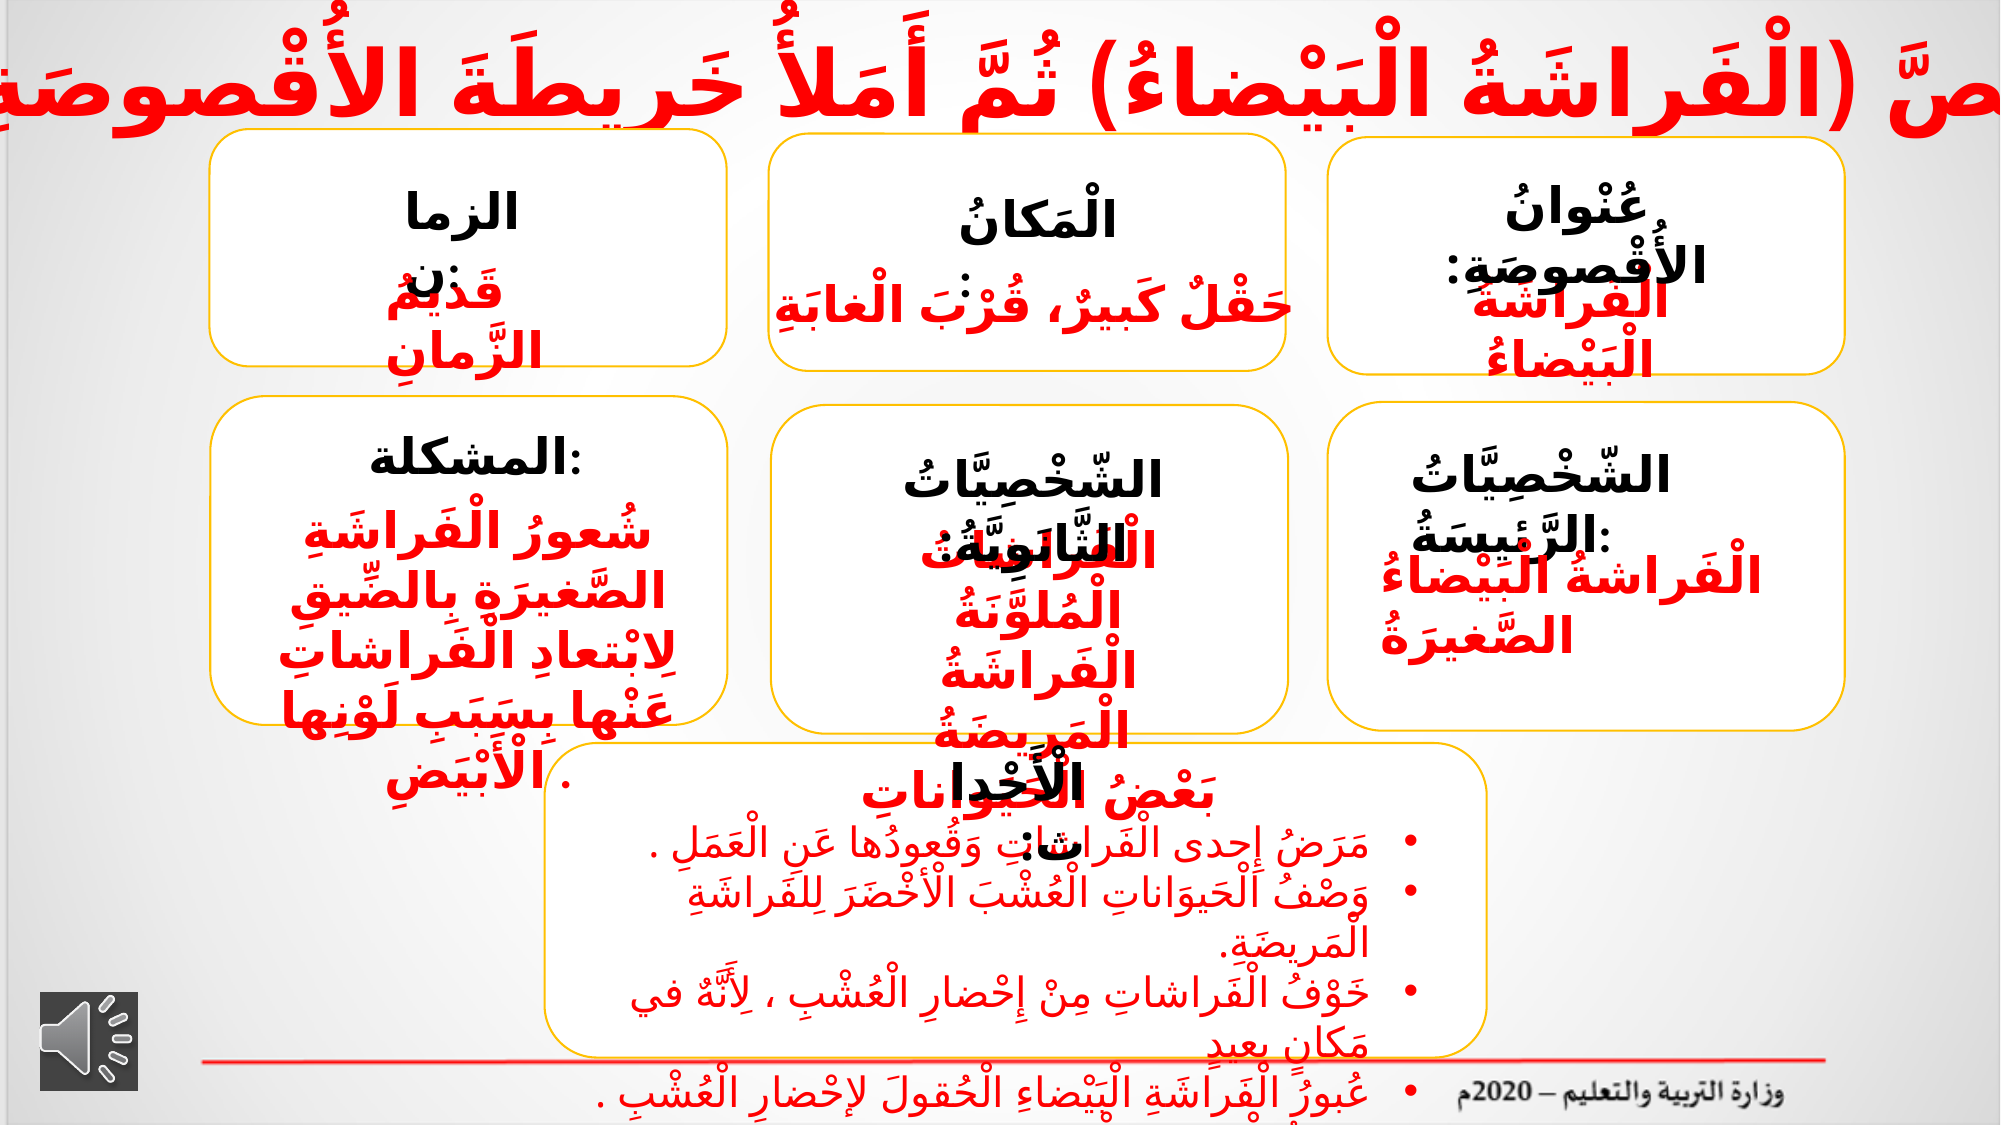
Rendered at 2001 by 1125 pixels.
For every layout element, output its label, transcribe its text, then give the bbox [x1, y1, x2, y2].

text_box حَقْلٌ كَبيرٌ، قُرْبَ الْغابَةِ [758, 264, 943, 340]
text_box شُعورُ الْفَراشَةِ الصَّغيرَةِ بِالضِّيقِ لِابْتعادِ الْفَراشاتِ عَنْها بِسَبَبِ لَوْنِها الْأَبْيَضِ . [219, 491, 737, 806]
text_box الْفَراشَةُ الْبَيْضاءُ [1415, 260, 1802, 396]
text_box الْفَراشاتُ الْمُلوَّنَةُ الْفَراشَةُ الْمَريضَةُ بَعْضُ الْحَيَواناتِ [831, 511, 1247, 808]
text_box [543, 741, 831, 1050]
text_box [1140, 340, 1286, 372]
text_box حَقْلٌ كَبيرٌ، قُرْبَ الْغابَةِ [1140, 264, 1310, 340]
text_box الْمَكانُ: [943, 180, 1140, 376]
text_box [768, 340, 943, 372]
text_box [221, 395, 717, 416]
picture [0, 0, 2001, 1125]
text_box مَرَضُ إِحدى الْفَراشاتِ وَقُعودُها عَنِ الْعَمَلِ . وَصْفُ الْحَيوَاناتِ الْعُشْبَ الْأخْضَرَ لِلفَراشَةِ الْمَريضَةِ. خَوْفُ الْفَراشاتِ مِنْ إِحْضارِ الْعُشْبِ ، لِأَنَّهٌ في مَكانٍ بعيدٍ عُبورُ الْفَراشَةِ الْبَيْضاءِ الْحُقولَ لإحْضارِ الْعُشْبِ . شِفاءُ الْفَراشَةِ الْمَريضَةِ . [567, 808, 1433, 1125]
text_box [1326, 400, 1846, 732]
text_box عُنْوانُ الأُقْصوصَةِ: [1376, 166, 1777, 302]
text_box أَقْرَأُ نَصَّ (الْفَراشَةُ الْبَيْضاءُ) ثُمَّ أَمَلأُ خَريطَةَ الأُقْصوصَةِ: [0, 17, 2000, 143]
text_box الْفَراشةُ الْبَيْضاءُ الصَّغيرَةُ [1365, 535, 1815, 671]
text_box الشّخْصِيَّاتُ الرَّئيسَةُ: [1395, 434, 1845, 570]
text_box [208, 128, 728, 368]
text_box [209, 492, 219, 702]
text_box الْأَحْداث: [899, 743, 1101, 878]
text_box [767, 132, 1287, 264]
text_box الشّخْصِيَّاتُ الثَّانَوِيَّةُ: [826, 435, 1241, 579]
text_box المشكلة: [194, 416, 757, 492]
text_box [769, 403, 1290, 735]
text_box [1326, 136, 1846, 376]
text_box الزمان: [389, 172, 555, 251]
text_box [1247, 741, 1488, 1059]
text_box قَديمُ الزَّمانِ [370, 251, 657, 387]
